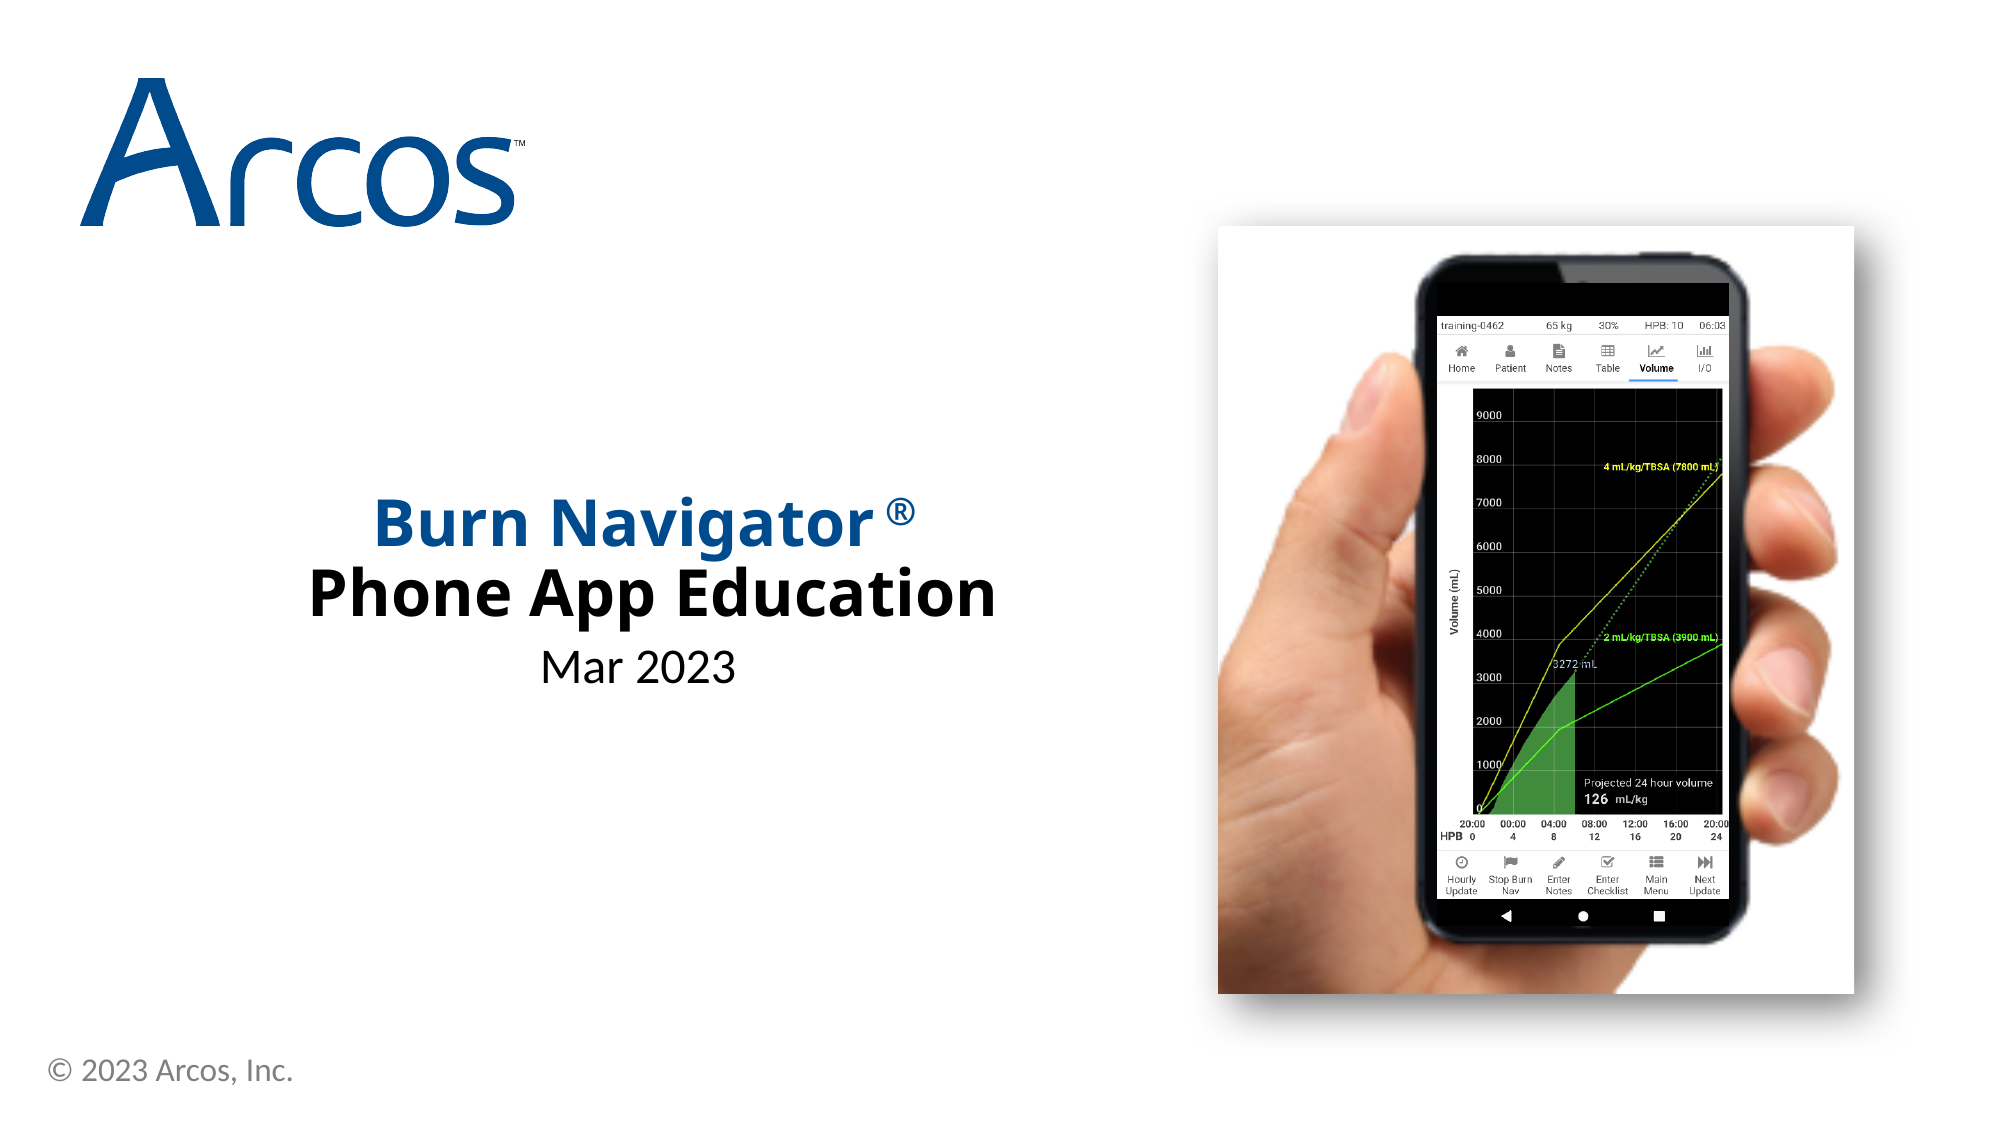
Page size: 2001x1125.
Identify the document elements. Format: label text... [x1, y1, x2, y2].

title Burn Navigator ® Phone App Education [145, 409, 1161, 716]
picture [80, 78, 525, 227]
subtitle Mar 2023 [455, 632, 821, 740]
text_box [1218, 226, 1855, 994]
text_box © 2023 Arcos, Inc. [30, 1045, 727, 1106]
